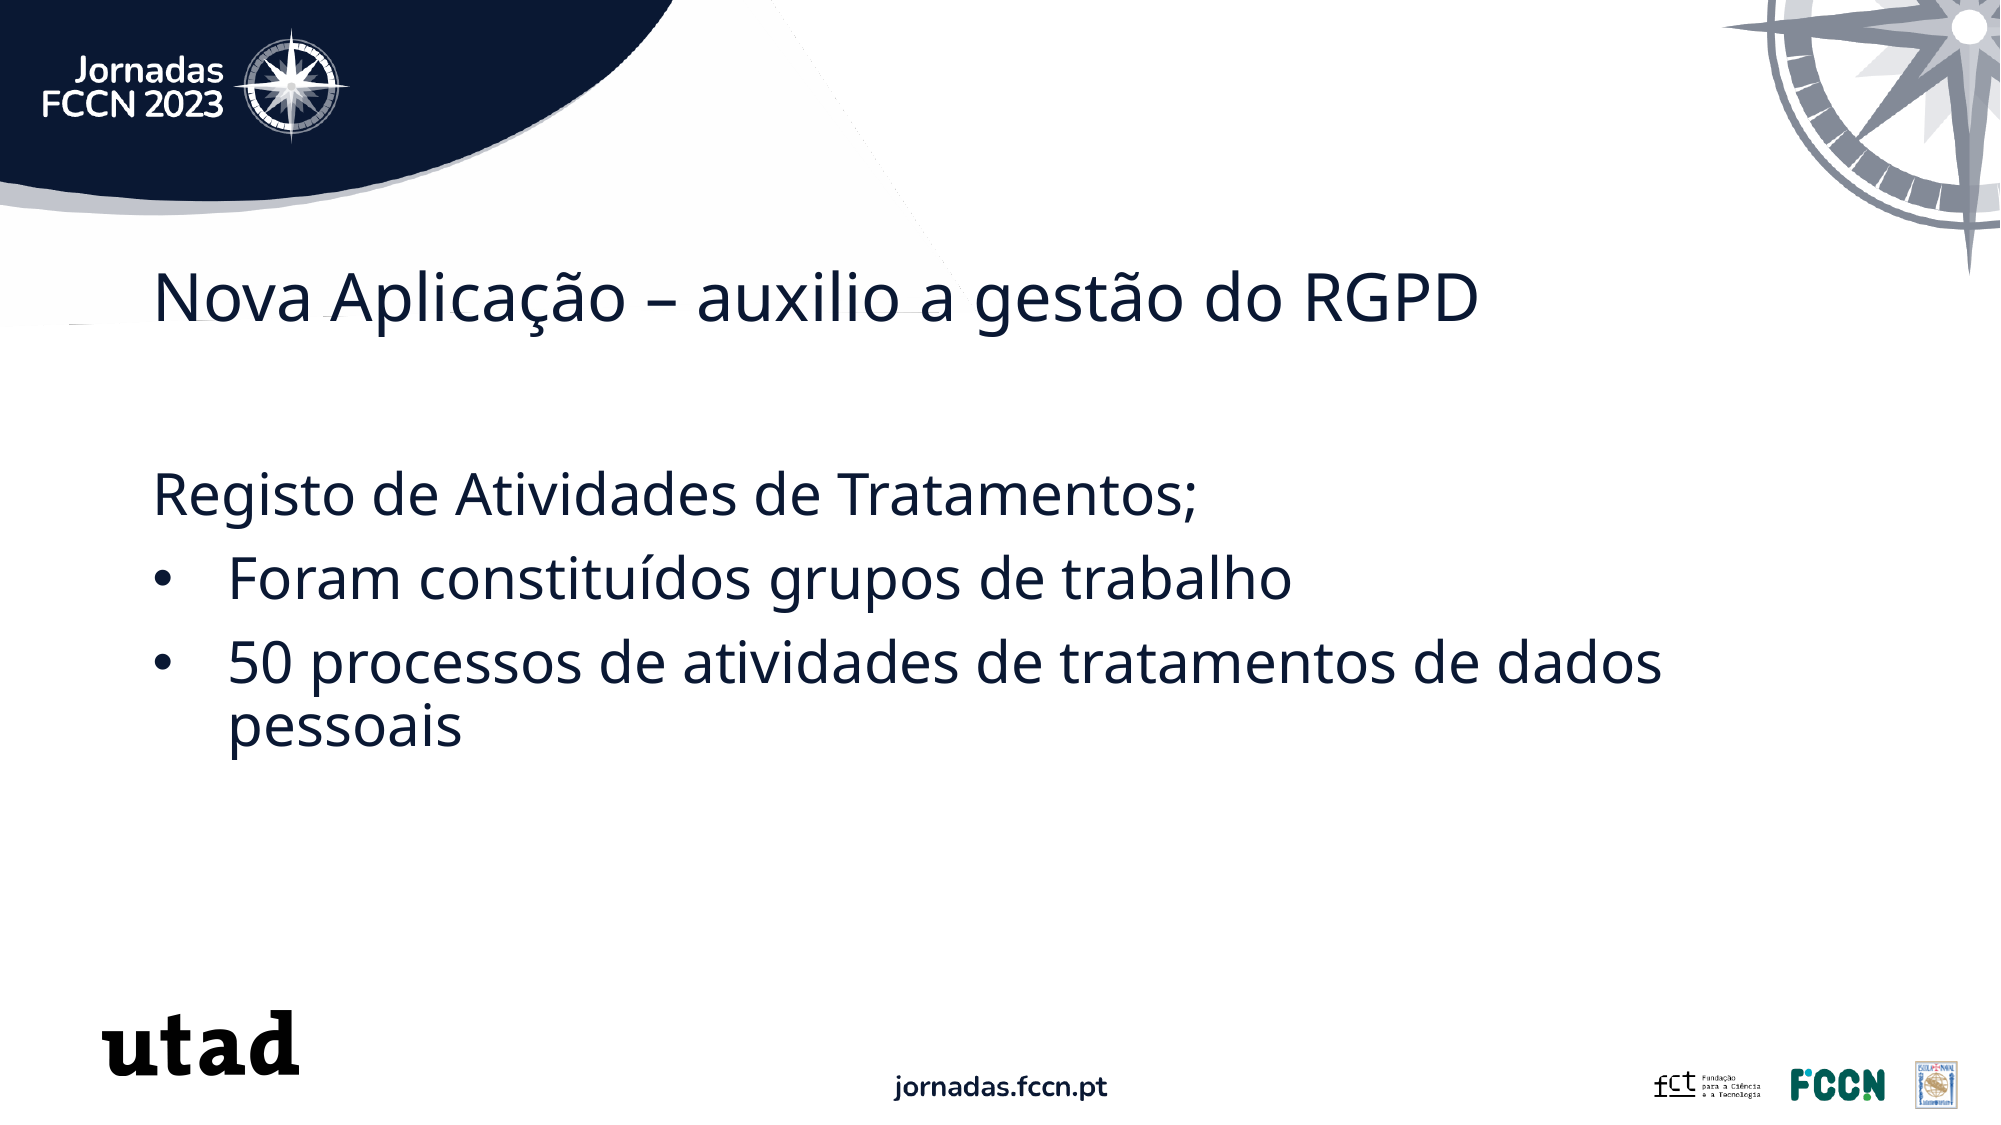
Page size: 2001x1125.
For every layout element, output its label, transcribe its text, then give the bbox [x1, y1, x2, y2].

title Nova Aplicação – auxilio a gestão do RGPD [137, 214, 1850, 387]
list Registo de Atividades de Tratamentos; Foram constituídos grupos de trabalho 50 processos de atividades de tratamentos de dados pessoais [137, 458, 1850, 921]
picture [0, 0, 2000, 1125]
